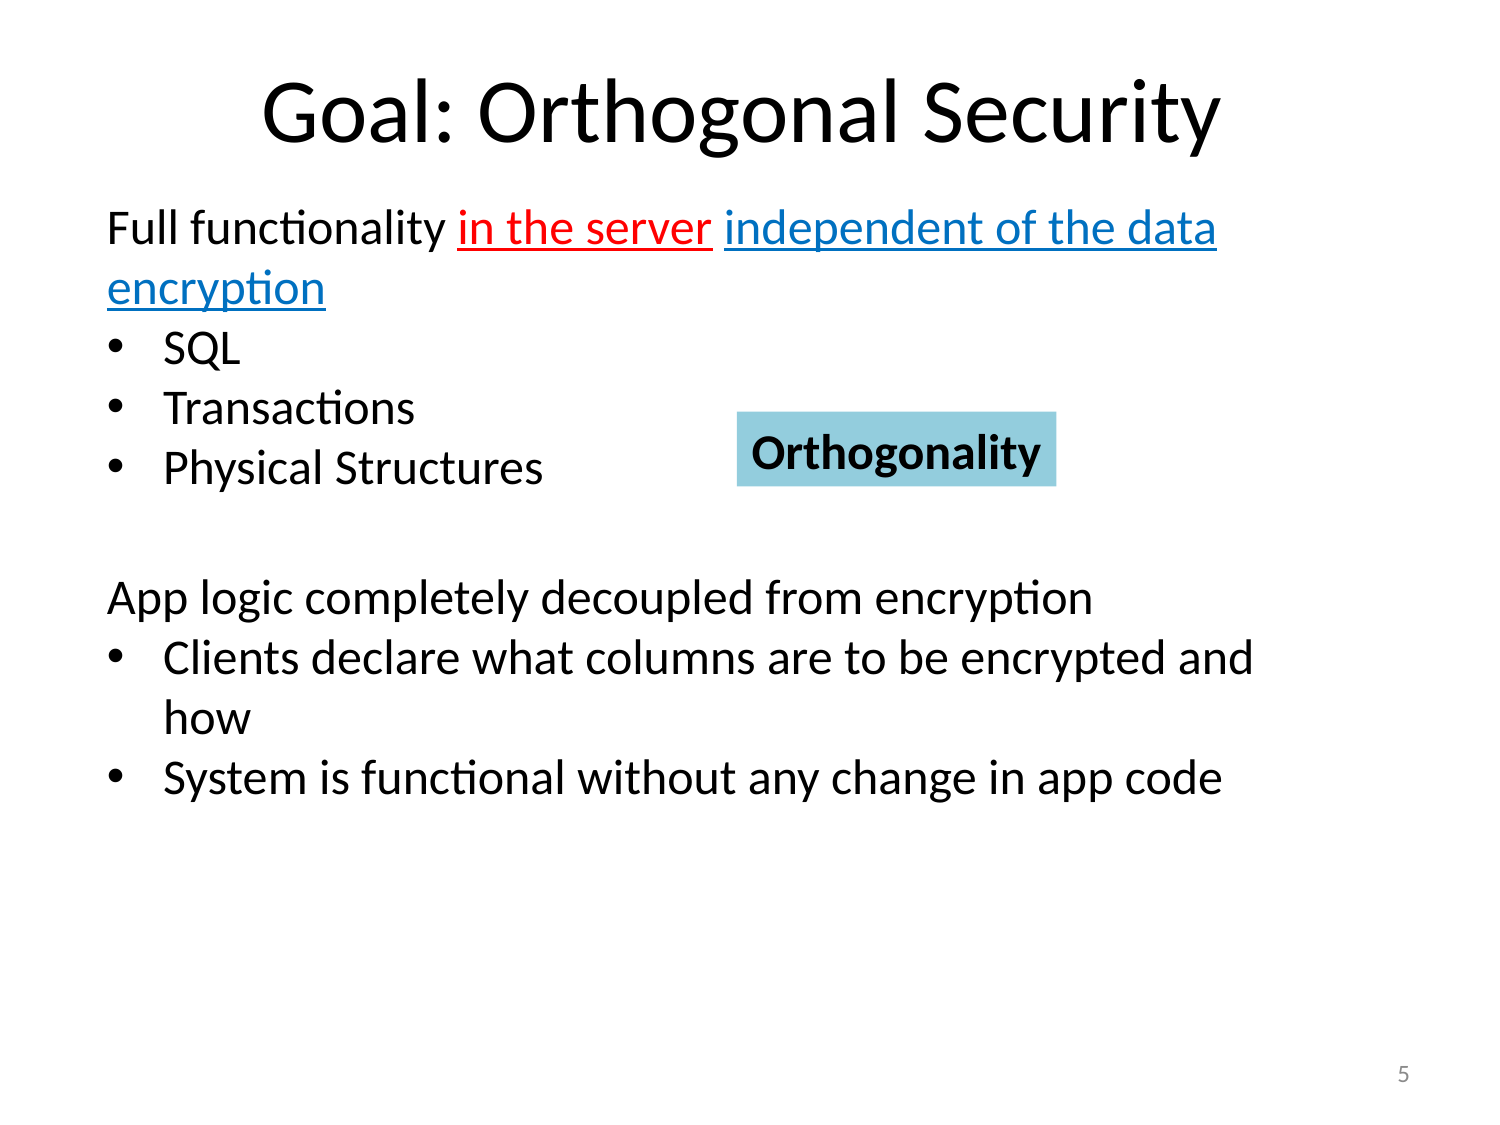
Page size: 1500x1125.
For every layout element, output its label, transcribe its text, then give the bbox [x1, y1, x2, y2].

title Goal: Orthogonal Security [67, 24, 1418, 188]
text_box Orthogonality [736, 411, 1057, 487]
text_box App logic completely decoupled from encryption Clients declare what columns are to be encrypted and how System is functional without any change in app code [92, 557, 1350, 813]
text_box Full functionality in the server independent of the data encryption SQL Transactions Physical Structures [92, 187, 1350, 503]
slide_number 5 [1074, 1042, 1425, 1103]
